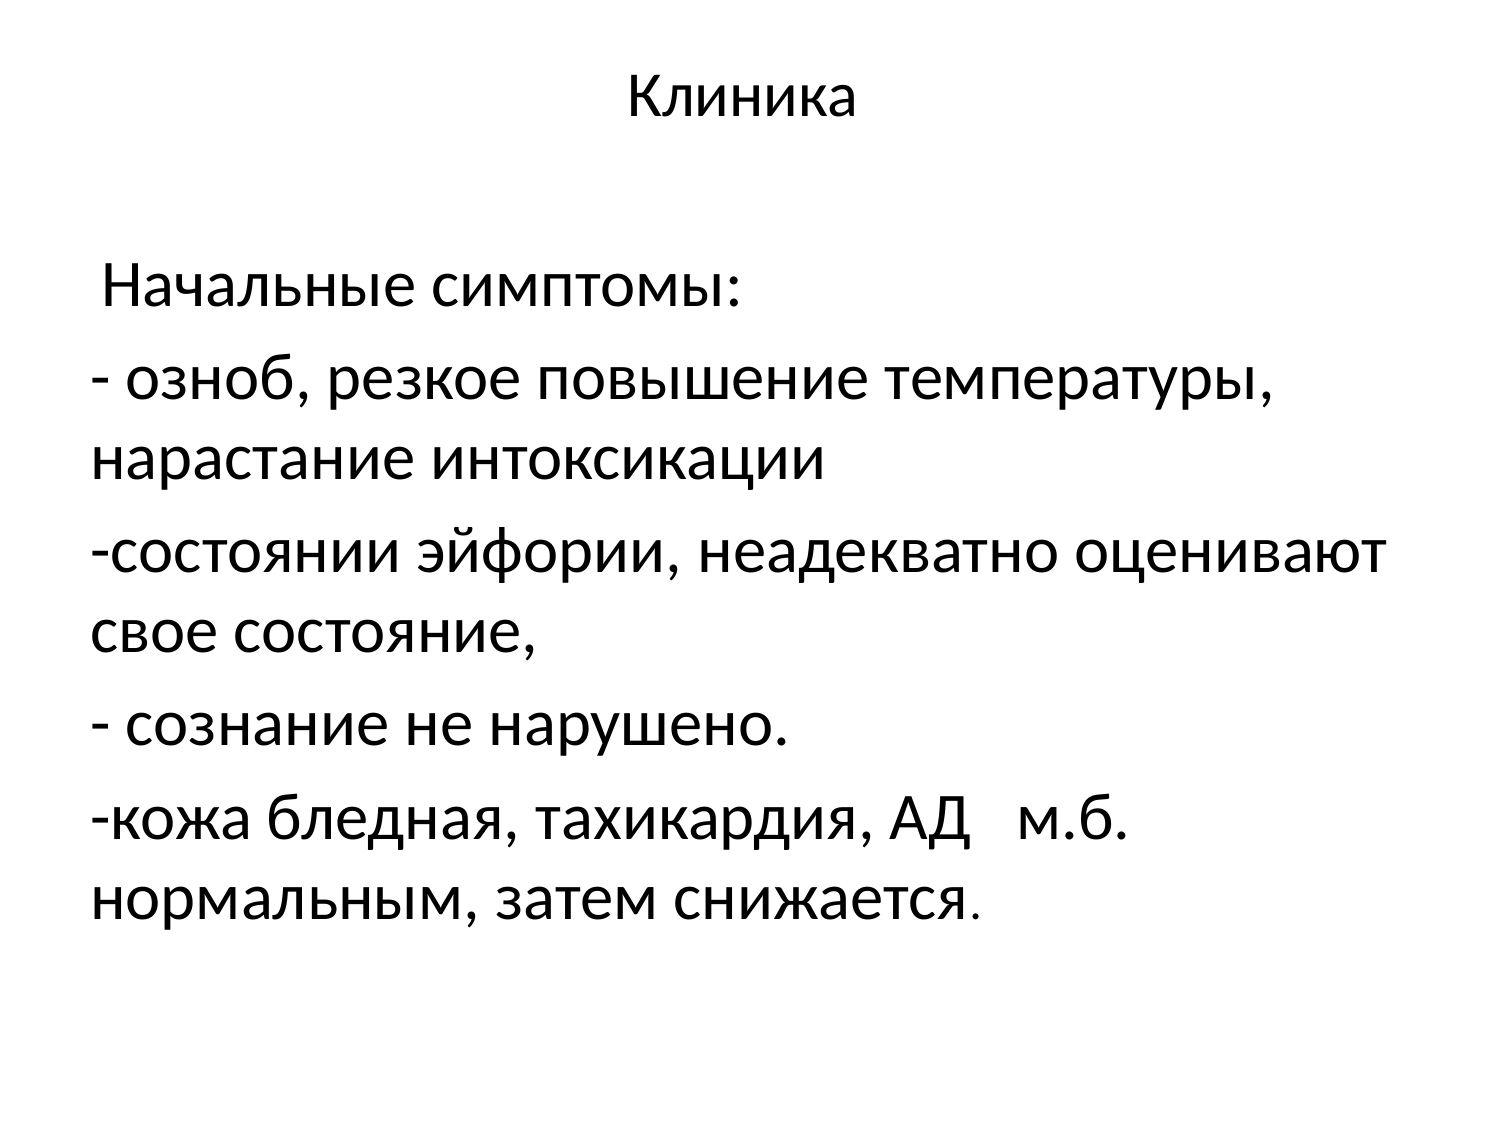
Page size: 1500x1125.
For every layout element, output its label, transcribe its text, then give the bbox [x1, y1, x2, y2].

title Клиника [75, 45, 1425, 138]
list Начальные симптомы: - озноб, резкое повышение температуры, нарастание интоксикации -состоянии эйфории, неадекватно оценивают свое состояние, - сознание не нарушено. -кожа бледная, тахикардия, АД м.б. нормальным, затем снижается. [75, 231, 1425, 1005]
